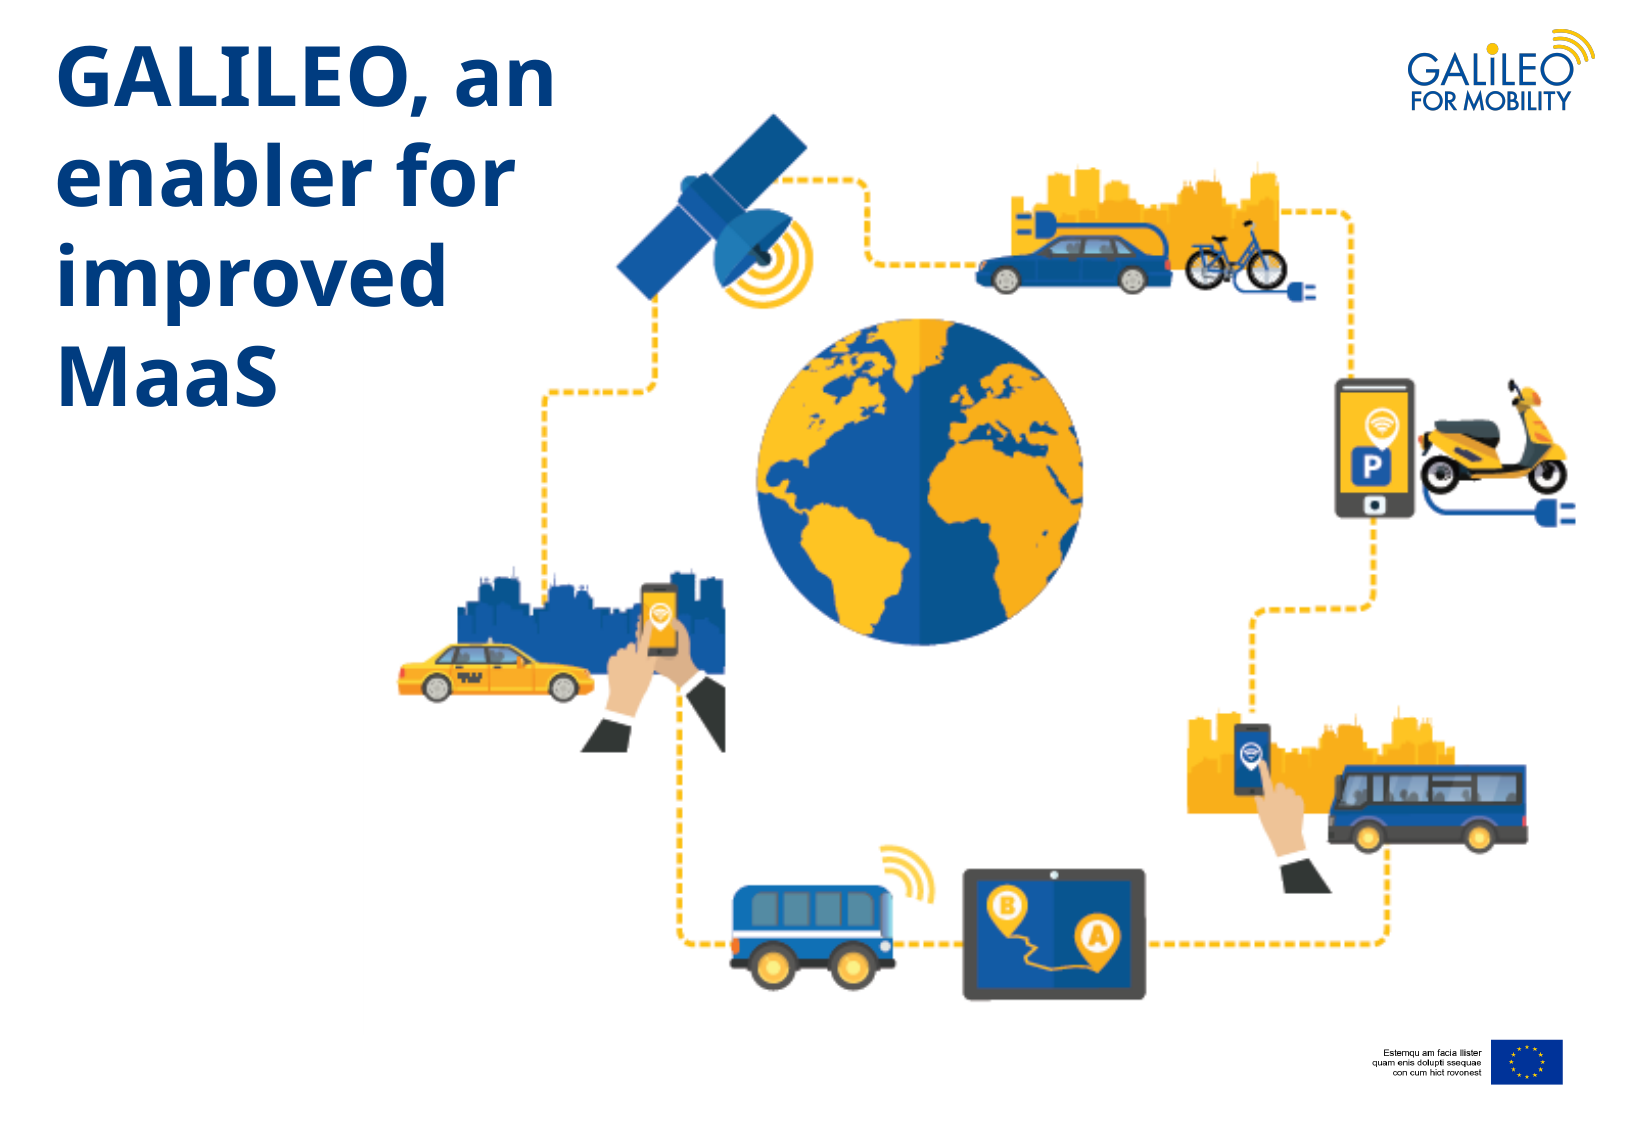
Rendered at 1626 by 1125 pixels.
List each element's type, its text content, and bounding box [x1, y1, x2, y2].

picture [361, 29, 1625, 1036]
text_box GALILEO, an enabler for improved MaaS [39, 15, 606, 431]
picture [1363, 1037, 1565, 1087]
